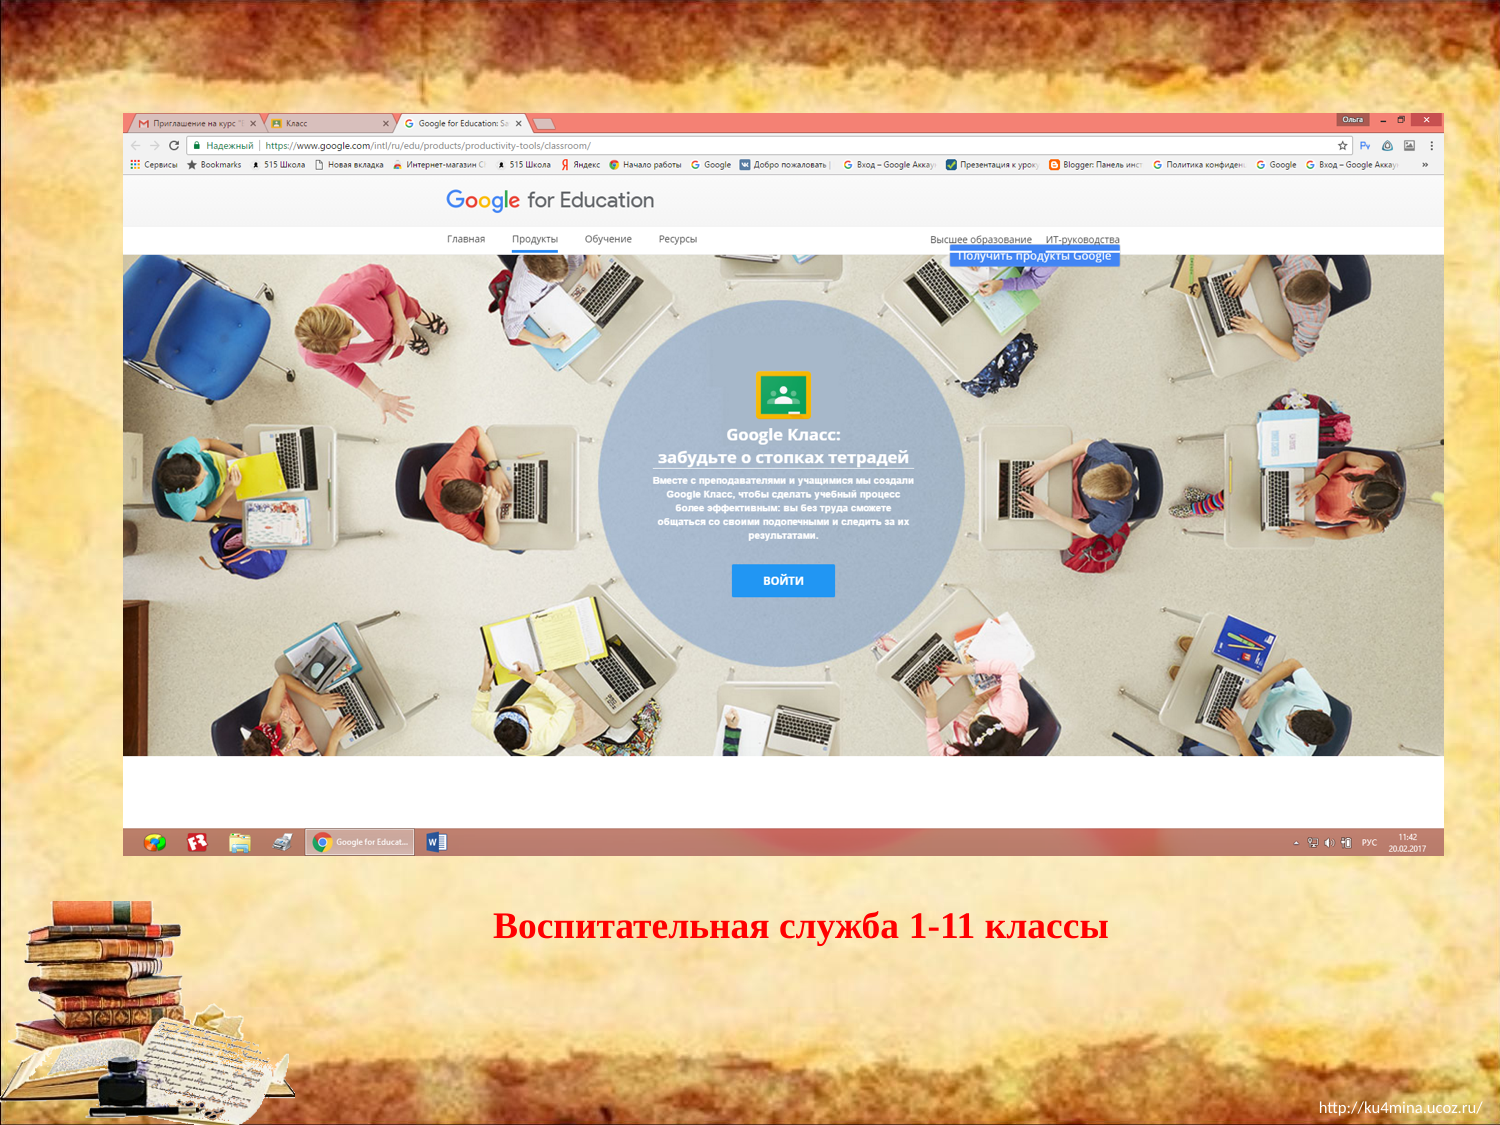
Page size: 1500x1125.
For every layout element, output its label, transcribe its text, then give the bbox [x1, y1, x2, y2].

text_box Воспитательная служба 1-11 классы [478, 893, 1223, 953]
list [123, 113, 1444, 857]
picture [0, 0, 1500, 1125]
